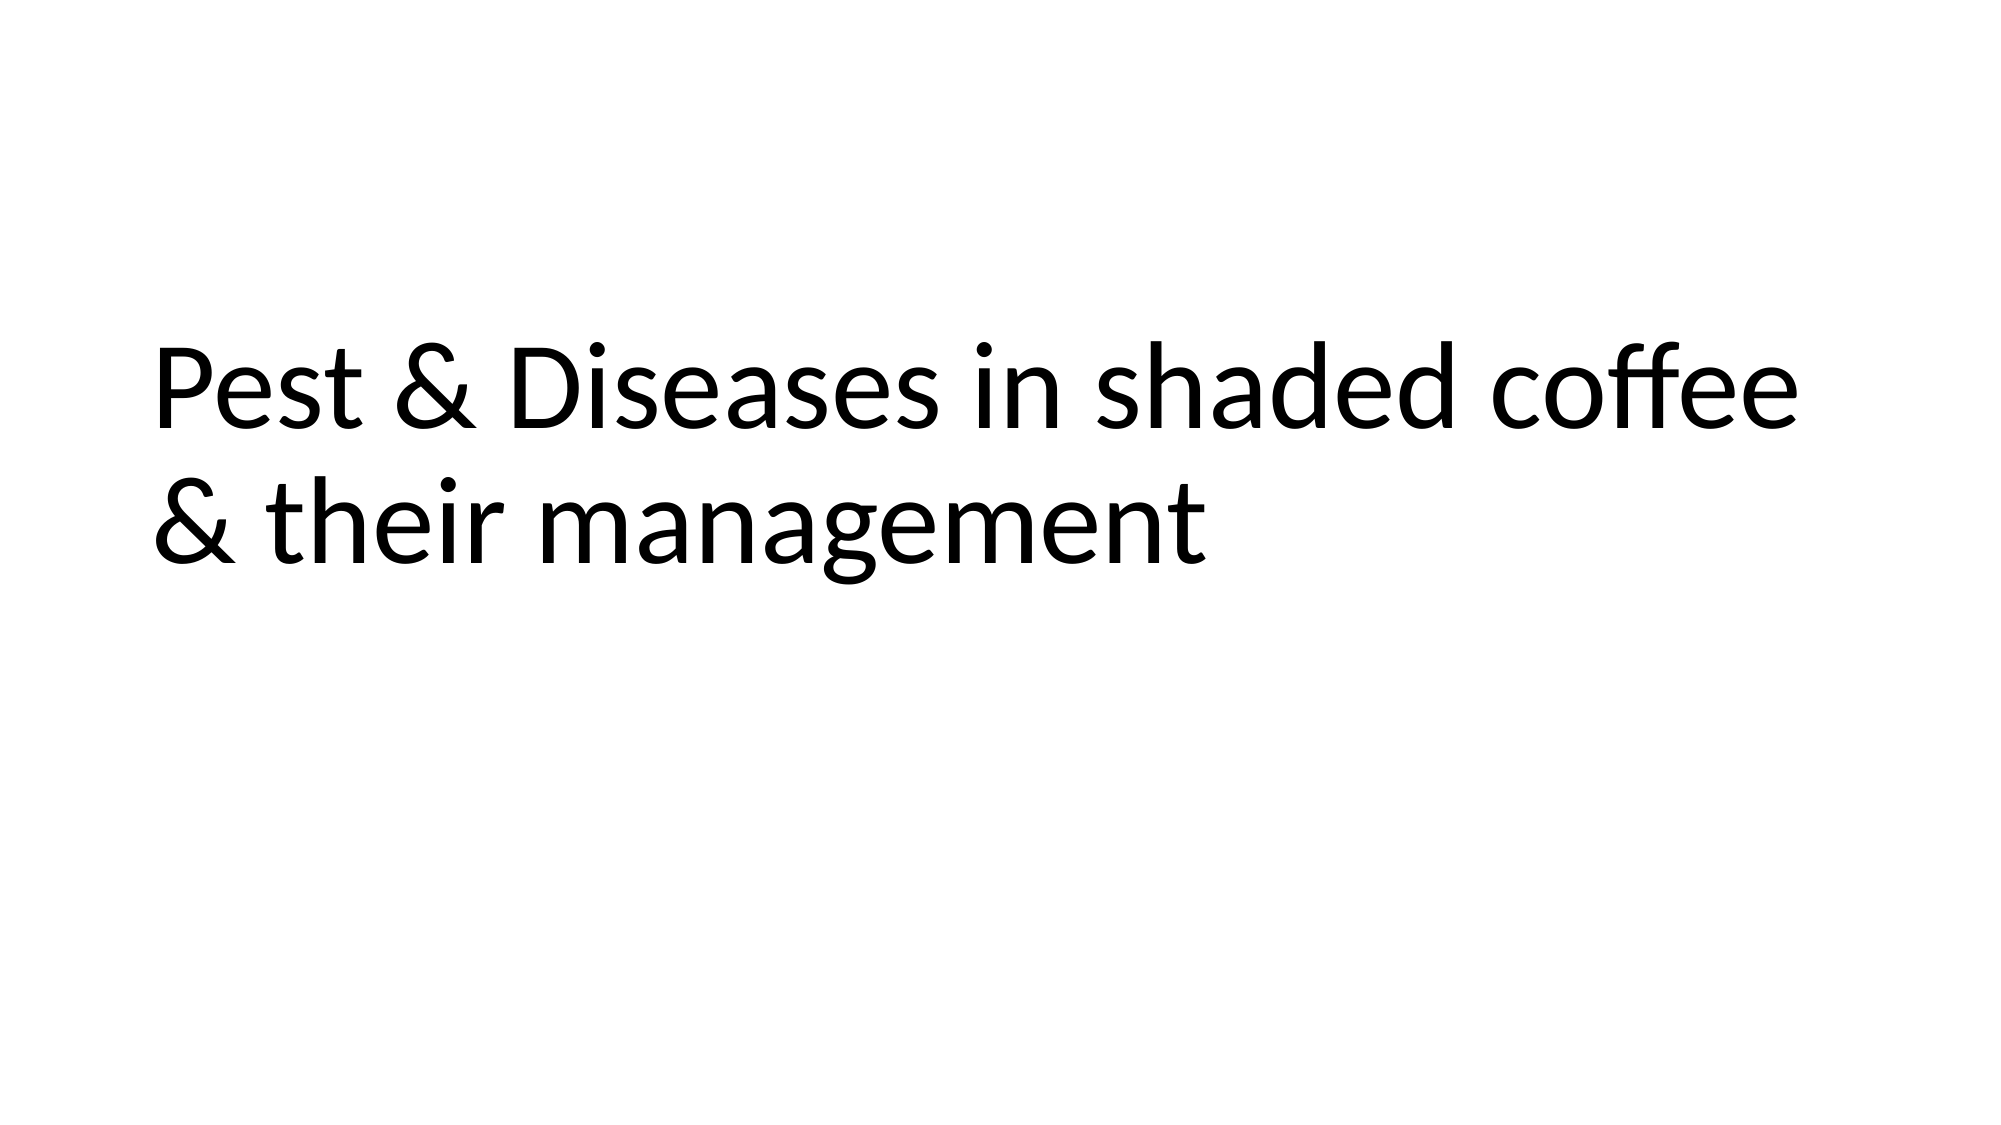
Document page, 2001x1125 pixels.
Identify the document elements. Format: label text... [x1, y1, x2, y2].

title Pest & Diseases in shaded coffee & their management [136, 280, 1862, 749]
